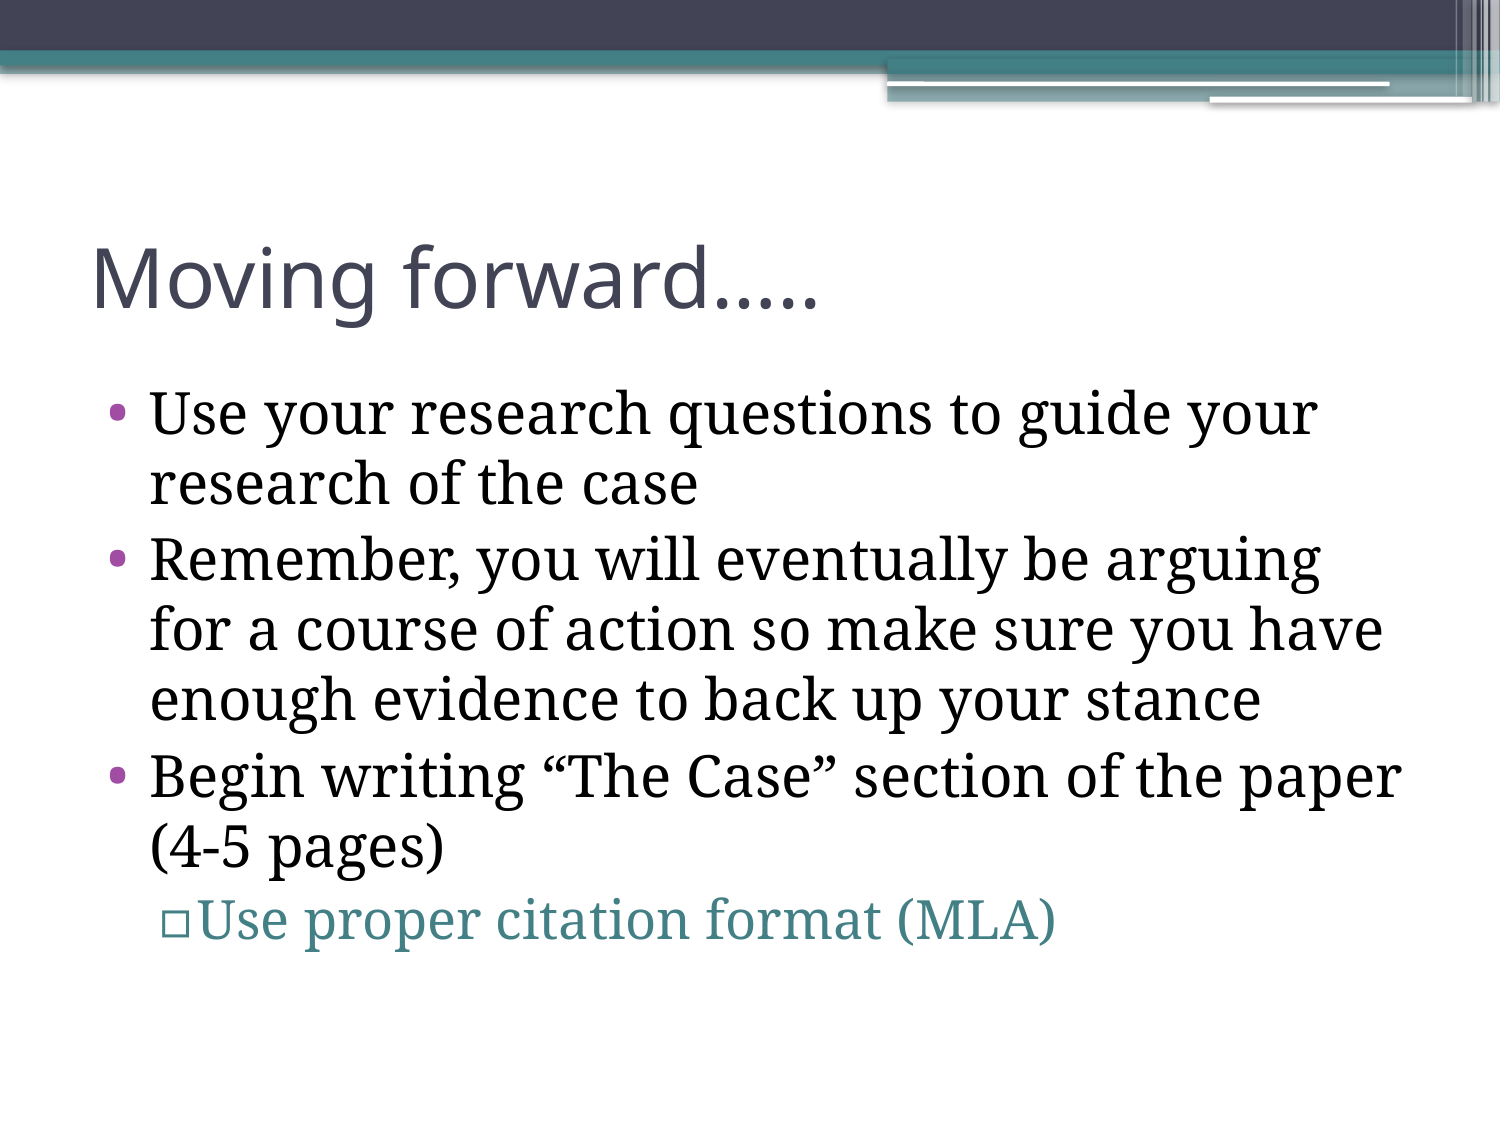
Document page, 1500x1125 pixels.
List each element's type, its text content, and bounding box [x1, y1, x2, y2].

list Use your research questions to guide your research of the case Remember, you will eventually be arguing for a course of action so make sure you have enough evidence to back up your stance Begin writing “The Case” section of the paper (4-5 pages) Use proper citation format (MLA) [75, 368, 1425, 1079]
title Moving forward….. [75, 187, 1425, 363]
